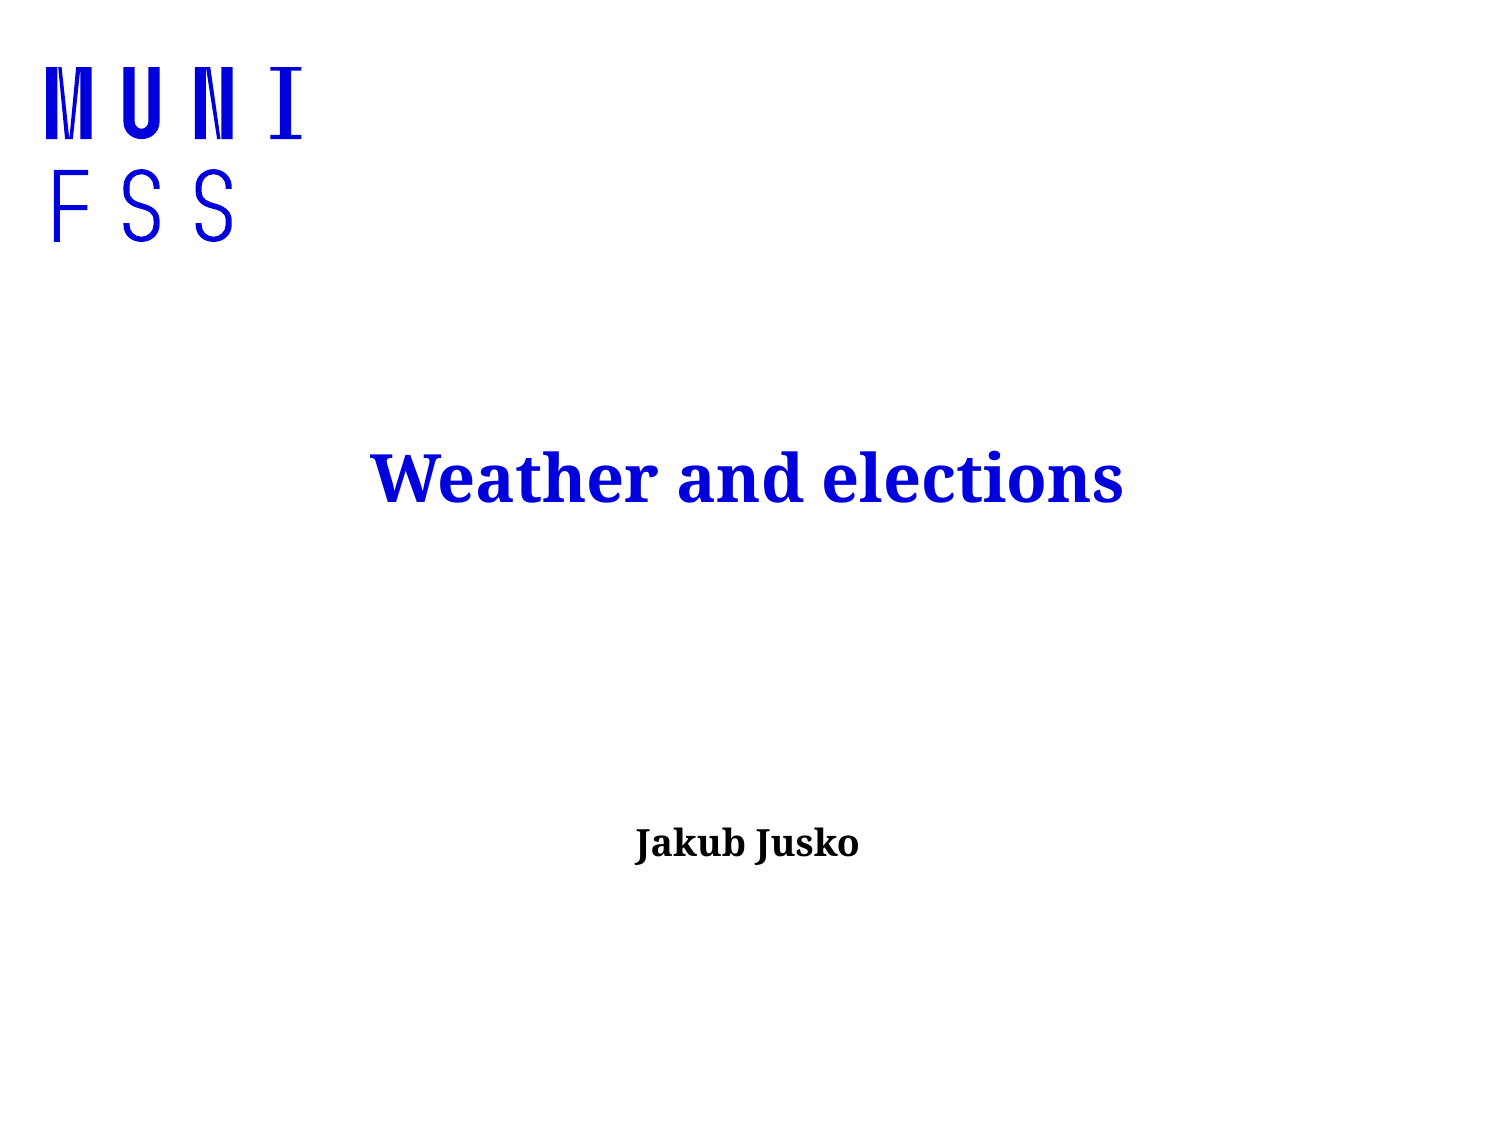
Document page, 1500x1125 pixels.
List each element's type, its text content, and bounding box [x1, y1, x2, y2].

subtitle Jakub Jusko [49, 812, 1447, 1125]
title Weather and elections [49, 435, 1447, 812]
